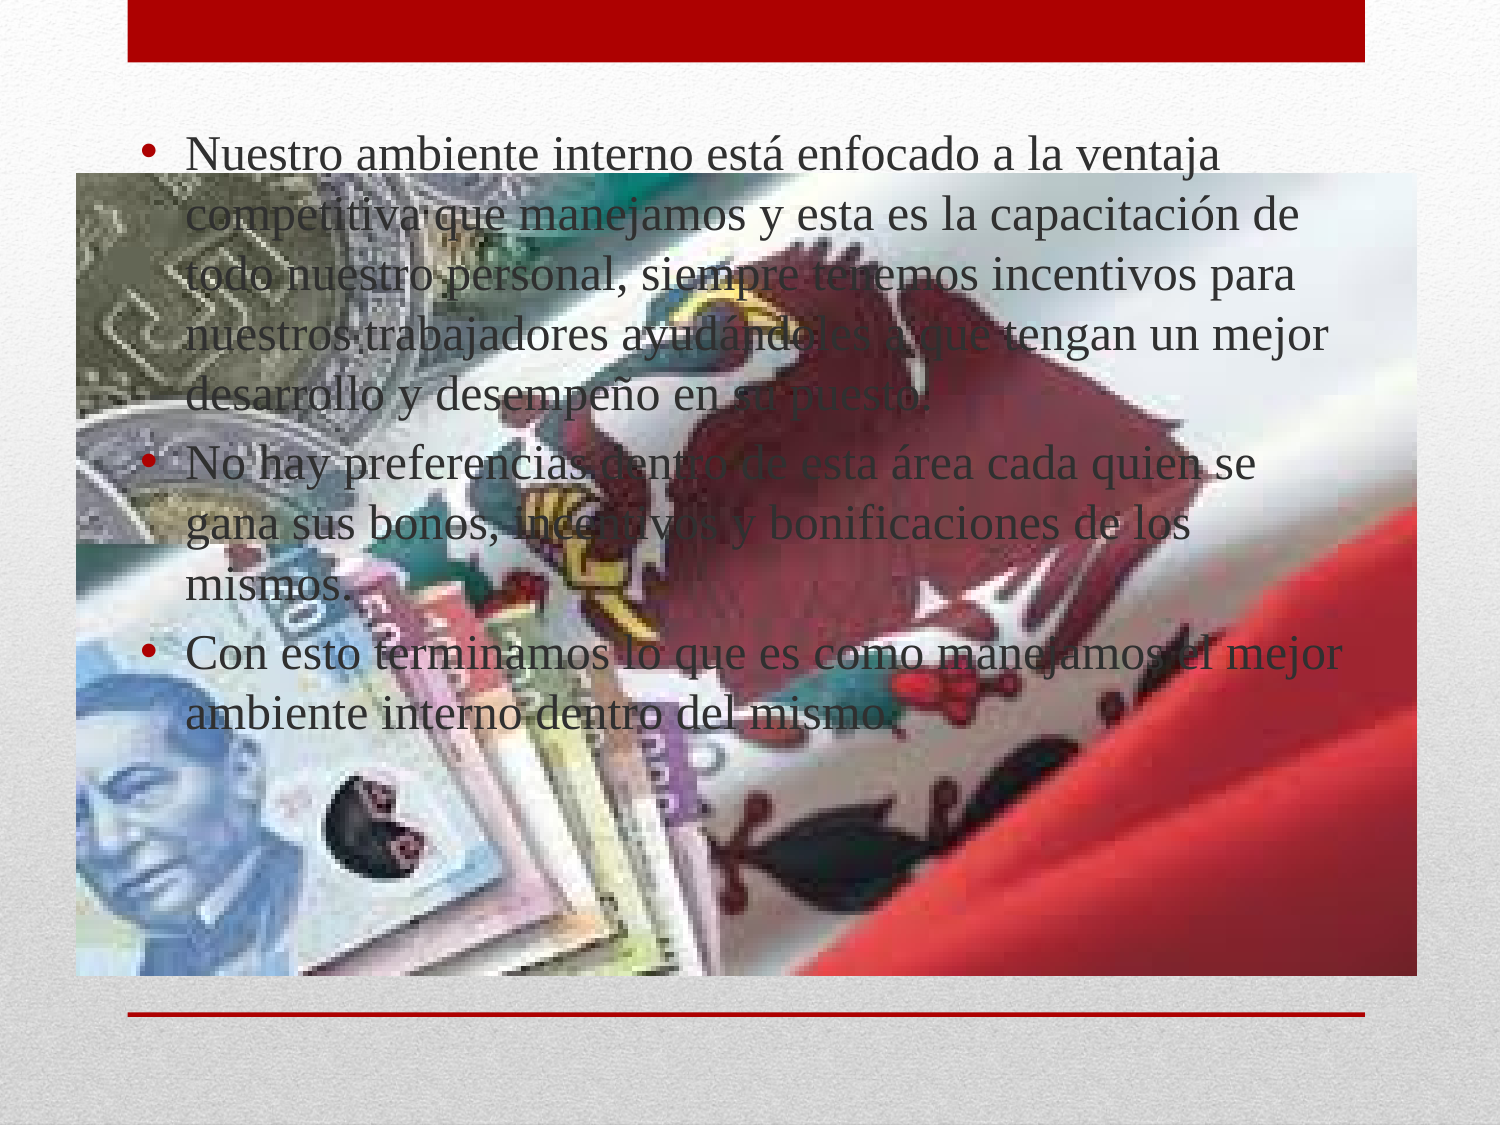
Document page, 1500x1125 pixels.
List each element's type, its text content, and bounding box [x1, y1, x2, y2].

picture [75, 172, 1418, 977]
list Nuestro ambiente interno está enfocado a la ventaja competitiva que manejamos y esta es la capacitación de todo nuestro personal, siempre tenemos incentivos para nuestros trabajadores ayudándoles a que tengan un mejor desarrollo y desempeño en su puesto. No hay preferencias dentro de esta área cada quien se gana sus bonos, incentivos y bonificaciones de los mismos. Con esto terminamos lo que es como manejamos el mejor ambiente interno dentro del mismo [125, 112, 1363, 172]
